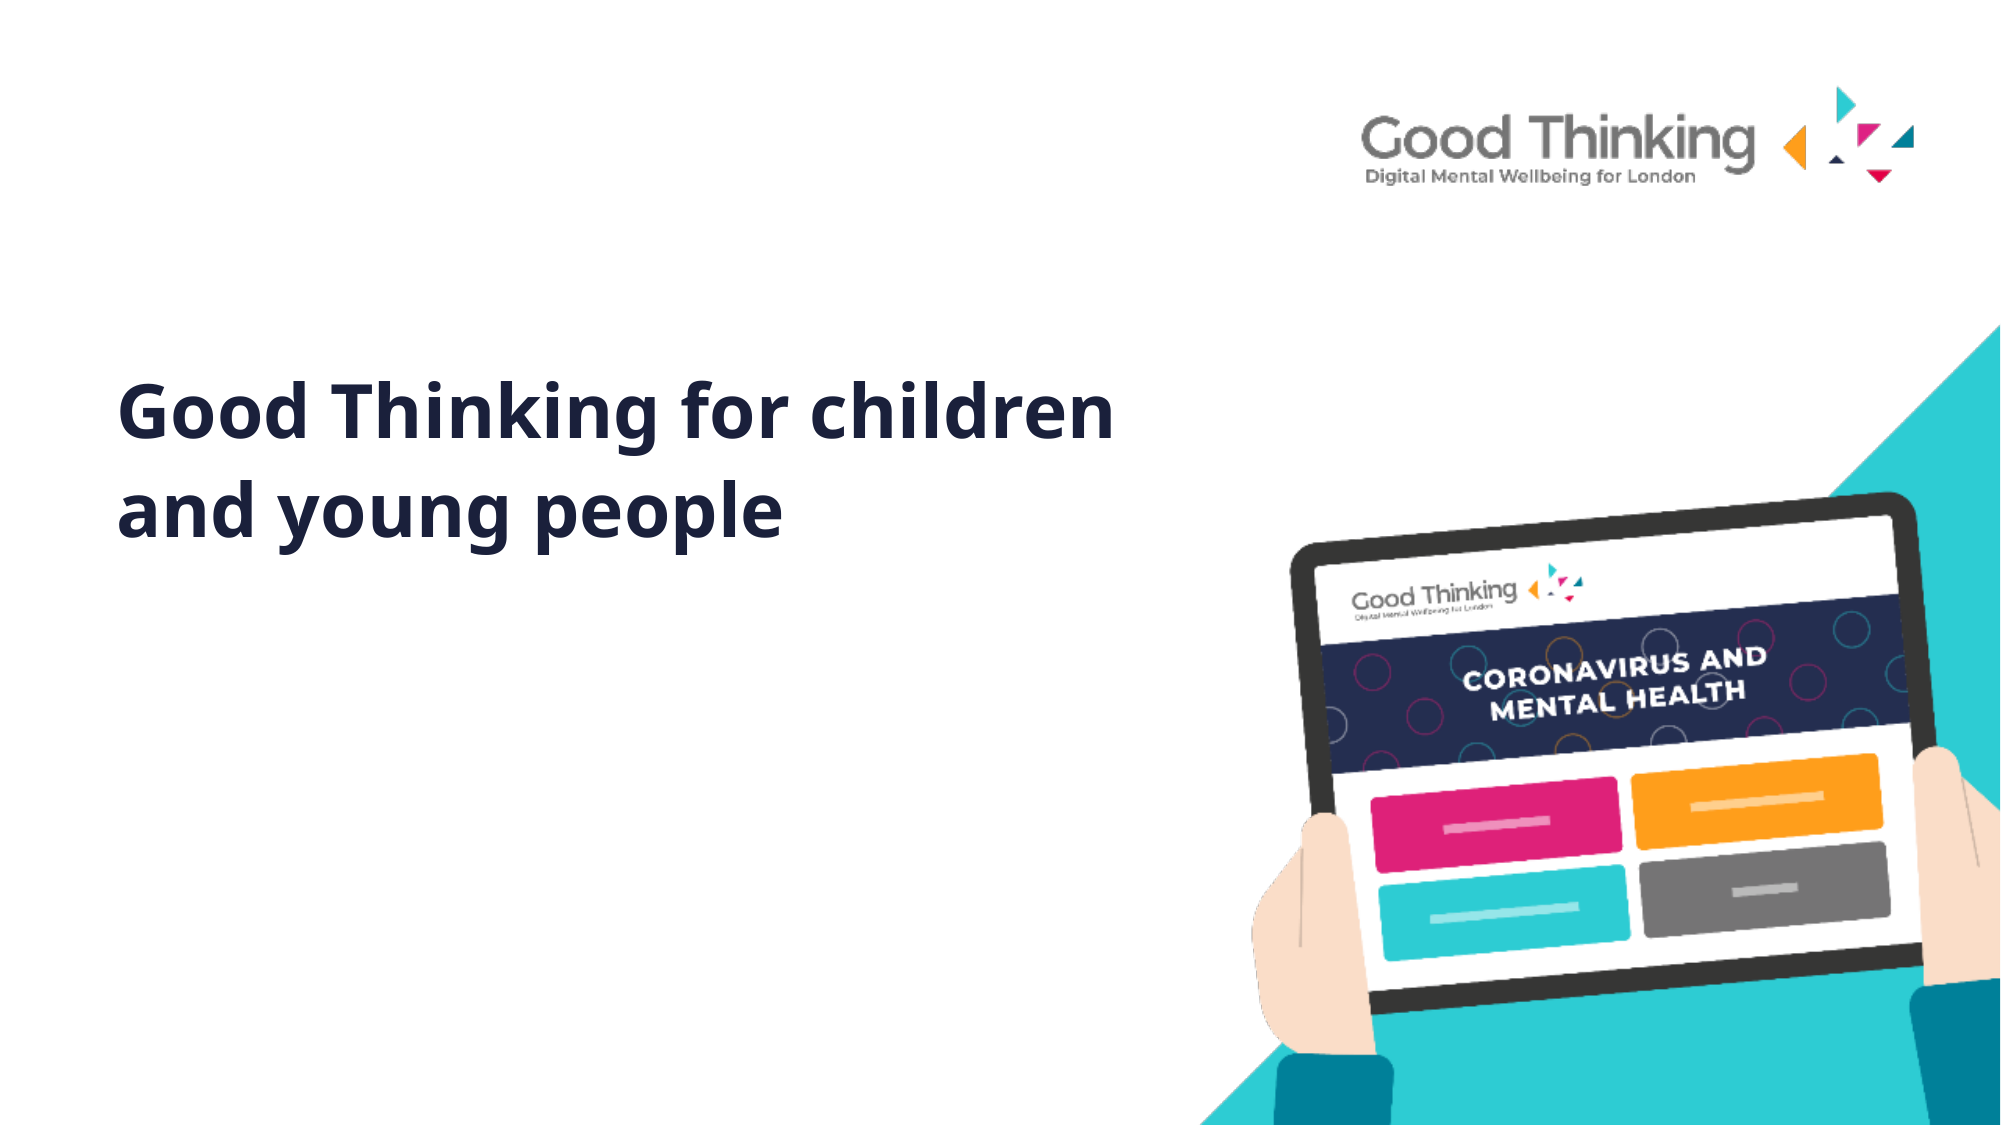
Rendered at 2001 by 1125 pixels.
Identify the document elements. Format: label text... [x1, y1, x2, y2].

title Good Thinking for children and young people [116, 354, 1187, 629]
slide_number 1 [1843, 1012, 1935, 1069]
picture [1196, 321, 2001, 1125]
picture [1359, 83, 1917, 189]
footer ©2021 Good Thinking [1079, 1008, 1802, 1073]
